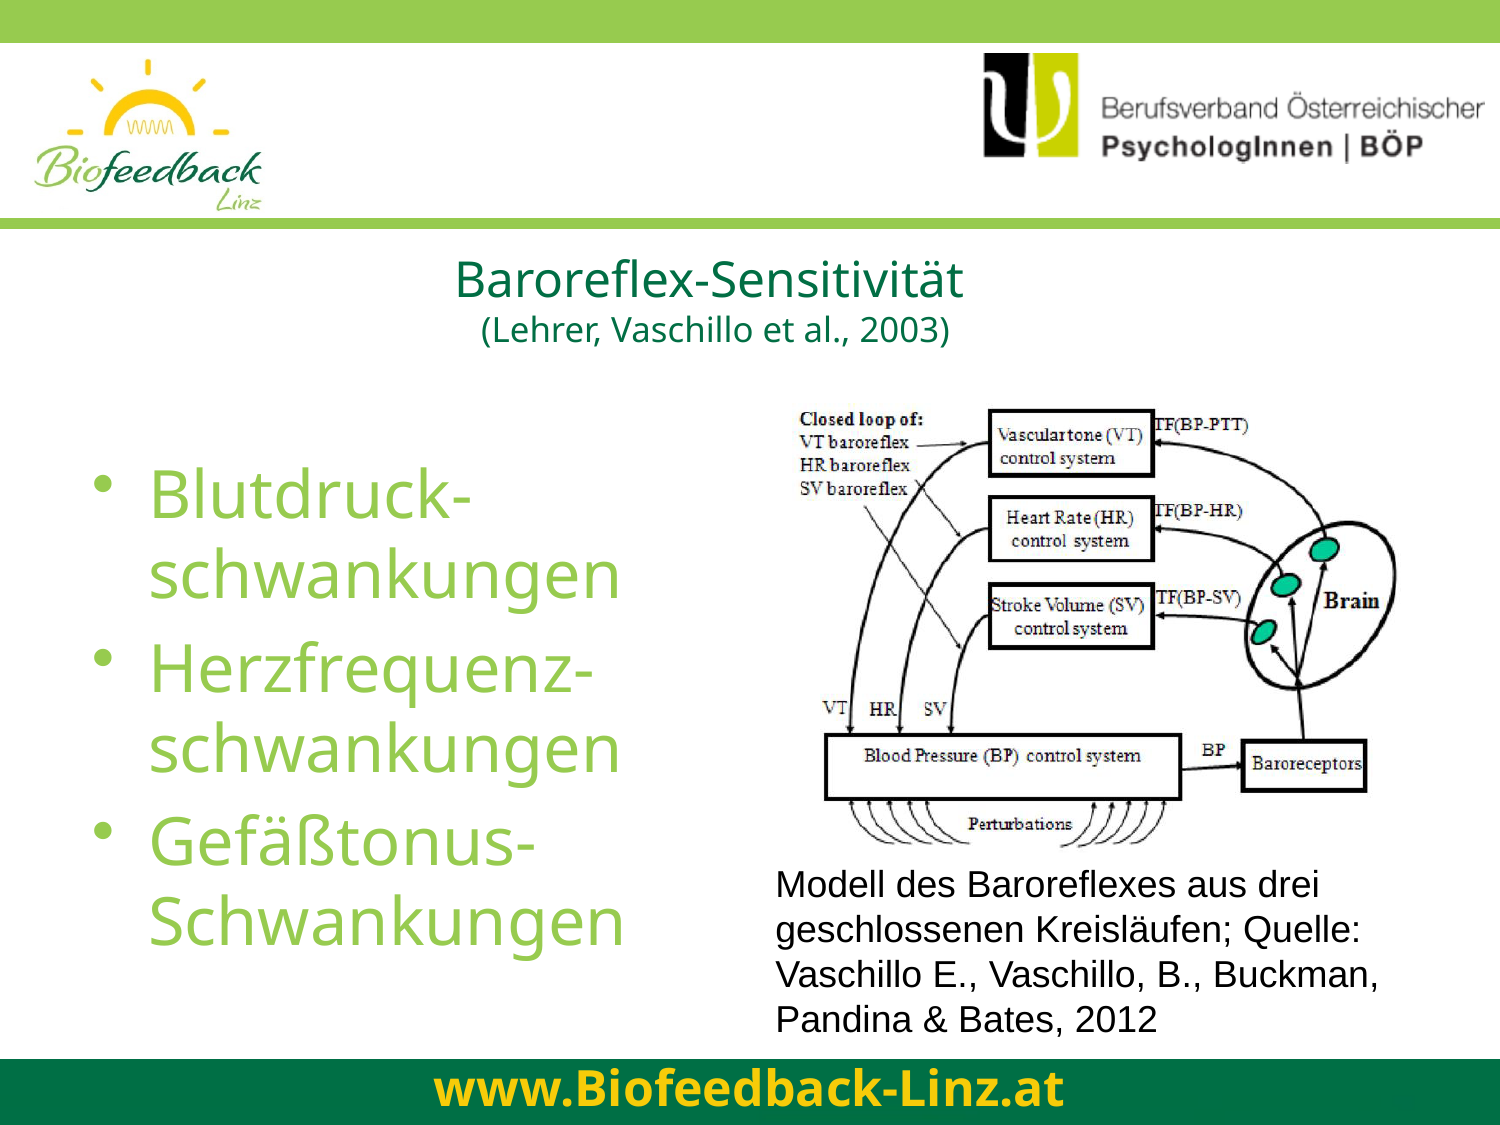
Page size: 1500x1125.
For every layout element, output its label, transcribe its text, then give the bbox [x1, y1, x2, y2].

picture [0, 1059, 1500, 1125]
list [760, 376, 1423, 853]
picture [0, 0, 1500, 43]
picture [0, 48, 297, 213]
picture [983, 53, 1485, 164]
title Baroreflex-Sensitivität (Lehrer, Vaschillo et al., 2003) [143, 239, 1289, 358]
text_box Modell des Baroreflexes aus drei geschlossenen Kreisläufen; Quelle: Vaschillo E., Vaschillo, B., Buckman, Pandina & Bates, 2012 [760, 852, 1500, 1048]
list Blutdruck-schwankungen Herzfrequenz-schwankungen Gefäßtonus-Schwankungen [76, 444, 740, 1005]
picture [0, 218, 1500, 229]
